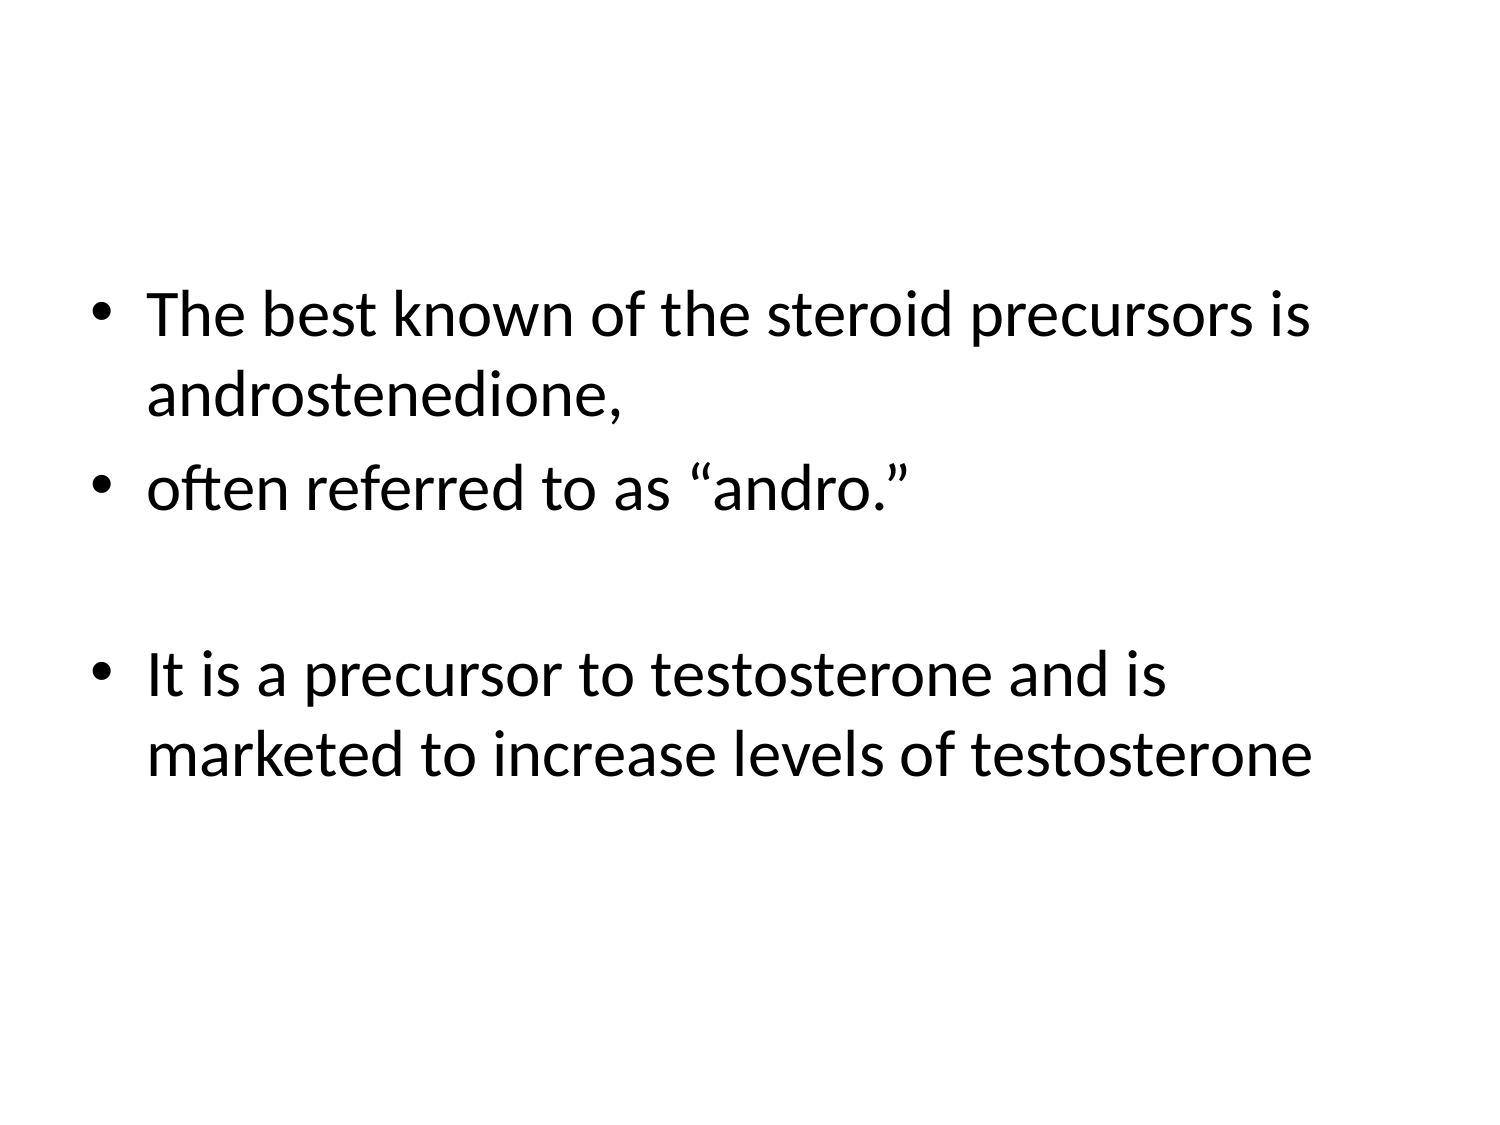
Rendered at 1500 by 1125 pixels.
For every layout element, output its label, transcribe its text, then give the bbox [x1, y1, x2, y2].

list The best known of the steroid precursors is androstenedione, often referred to as “andro.” It is a precursor to testosterone and is marketed to increase levels of testosterone [75, 262, 1425, 1005]
